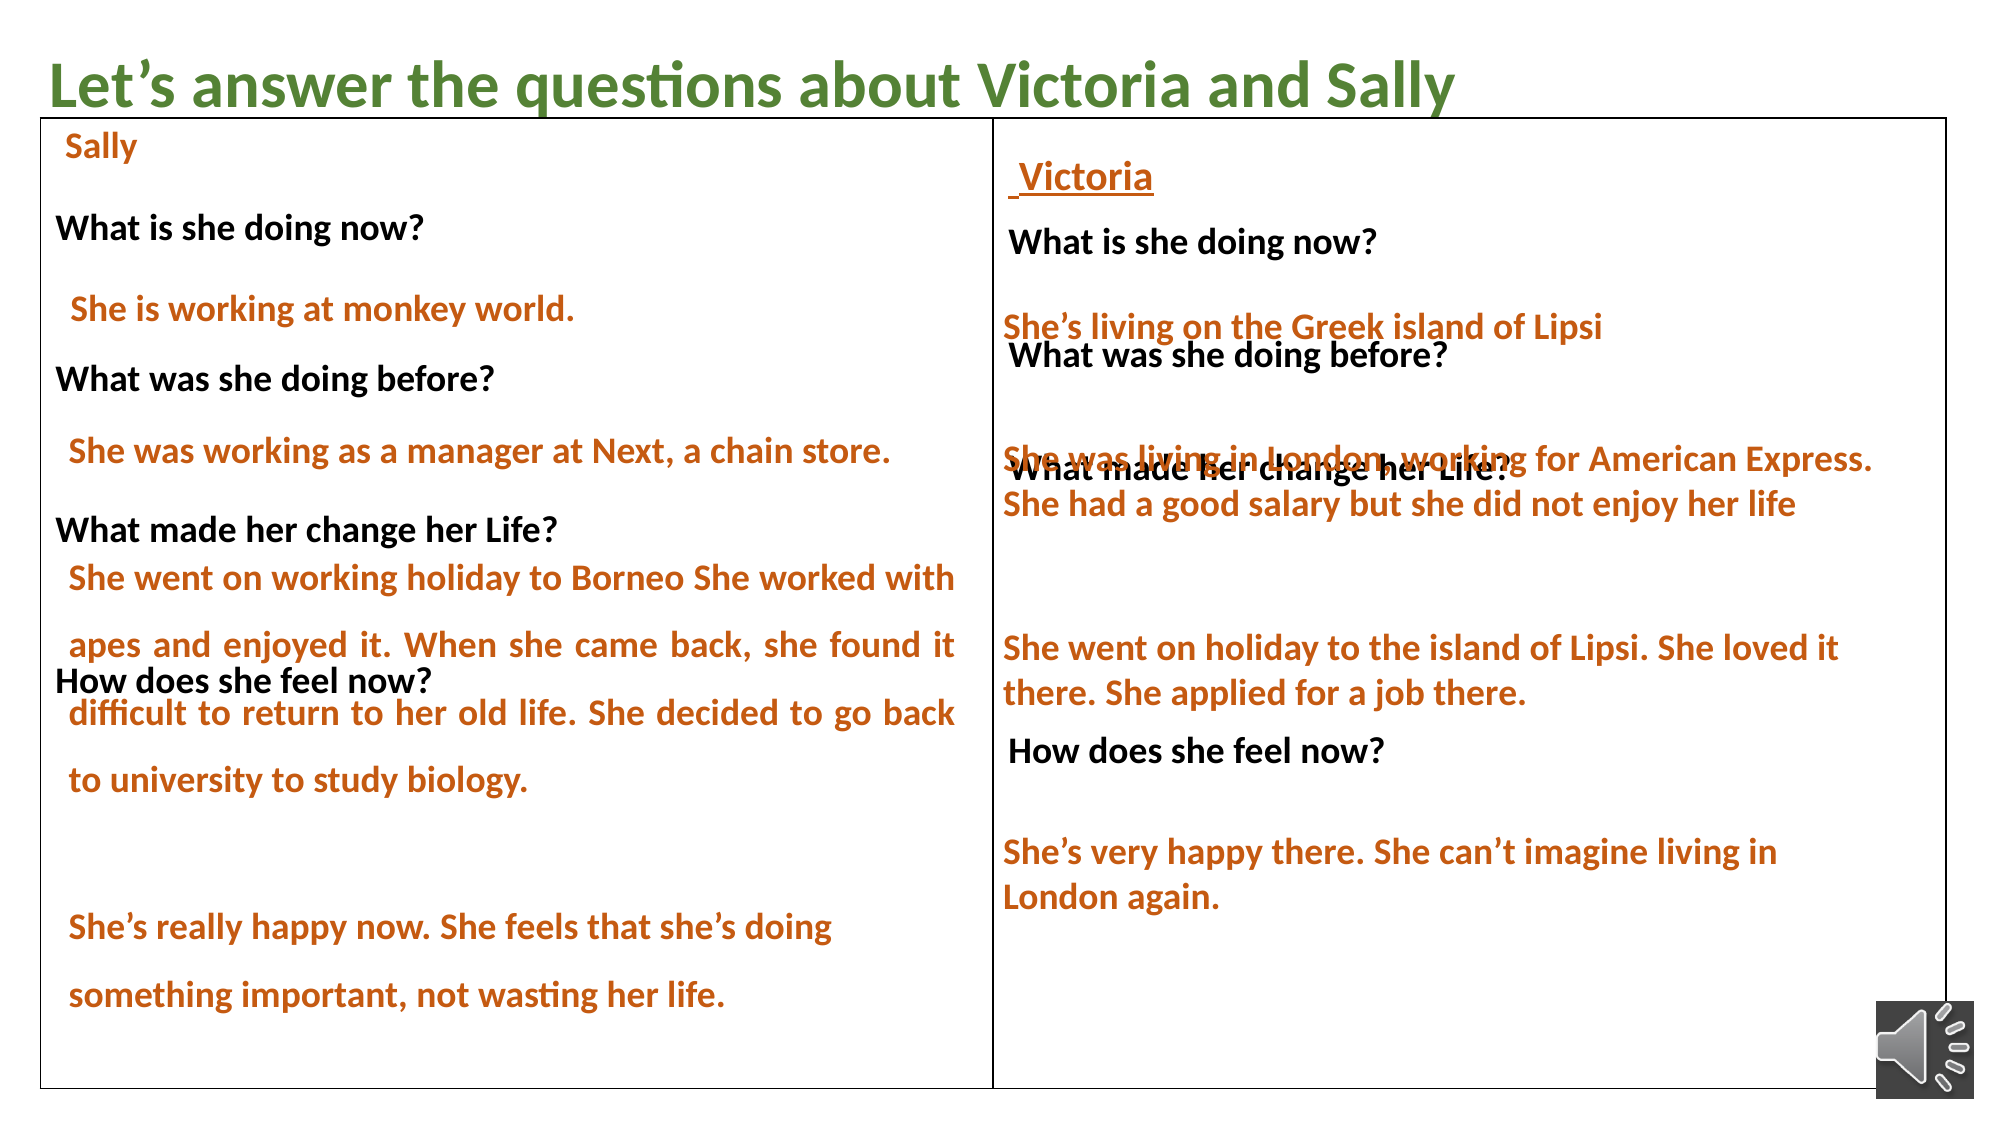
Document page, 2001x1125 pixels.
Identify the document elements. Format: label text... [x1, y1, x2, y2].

list Let’s answer the questions about Victoria and Sally [34, 42, 1968, 1091]
table_header Victoria What is she doing now? What was she doing before? What made her change her Life? How does she feel now? [994, 119, 1945, 1088]
picture [1874, 999, 1975, 1100]
table_header Sally What is she doing now? What was she doing before? What made her change her Life? How does she feel now? [41, 119, 992, 1088]
text_box She is working at monkey world. [55, 253, 591, 337]
text_box She’s very happy there. She can’t imagine living in London again. [988, 819, 1918, 925]
text_box She went on holiday to the island of Lipsi. She loved it there. She applied for a job there. [988, 615, 1918, 721]
text_box She’s really happy now. She feels that she’s doing something important, not wasting her life. [53, 872, 891, 1023]
text_box She was living in London, working for American Express. She had a good salary but she did not enjoy her life [988, 426, 1918, 532]
text_box She was working as a manager at Next, a chain store. [53, 396, 934, 479]
text_box She’s living on the Greek island of Lipsi [988, 294, 1664, 355]
text_box She went on working holiday to Borneo She worked with apes and enjoyed it. When she came back, she found it difficult to return to her old life. She decided to go back to university to study biology. [53, 522, 972, 808]
